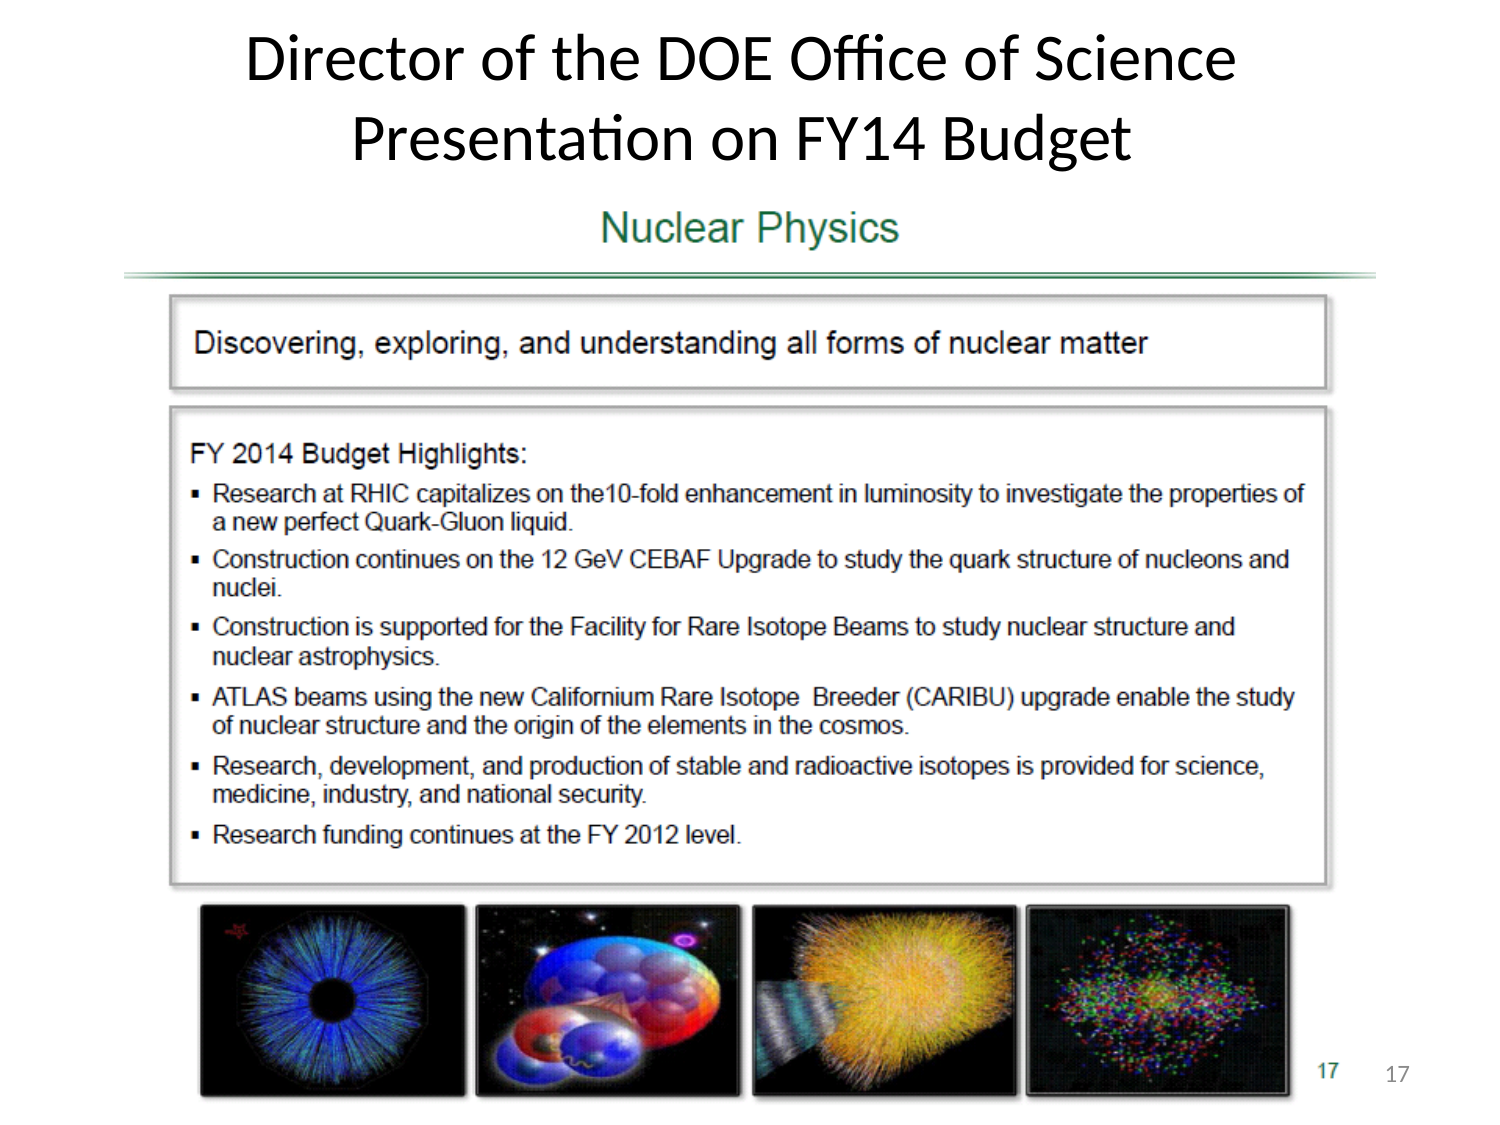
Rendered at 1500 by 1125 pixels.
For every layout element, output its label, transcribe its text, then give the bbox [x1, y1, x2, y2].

picture [123, 174, 1376, 1113]
slide_number 17 [1382, 1042, 1425, 1103]
title Director of the DOE Office of Science Presentation on FY14 Budget [74, 0, 1426, 188]
